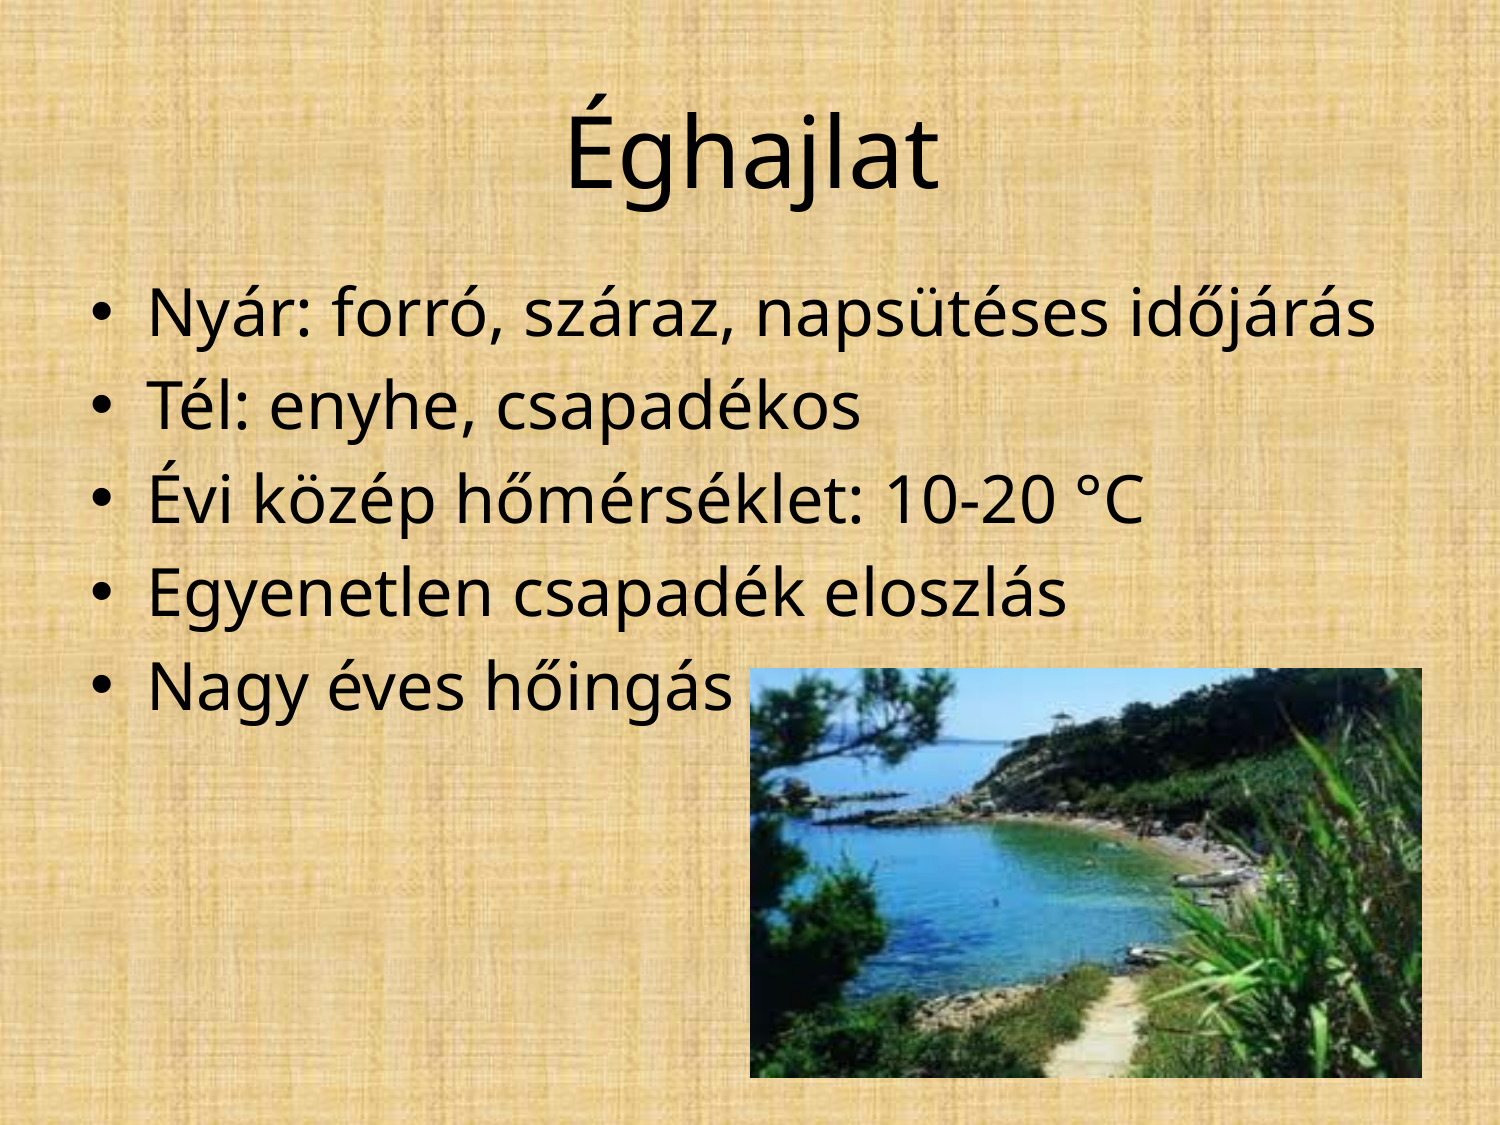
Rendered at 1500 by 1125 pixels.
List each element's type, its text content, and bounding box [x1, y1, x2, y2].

picture [0, 0, 1500, 1125]
title Éghajlat [76, 54, 1427, 243]
list Nyár: forró, száraz, napsütéses időjárás Tél: enyhe, csapadékos Évi közép hőmérséklet: 10-20 °C Egyenetlen csapadék eloszlás Nagy éves hőingás [75, 262, 1425, 1005]
